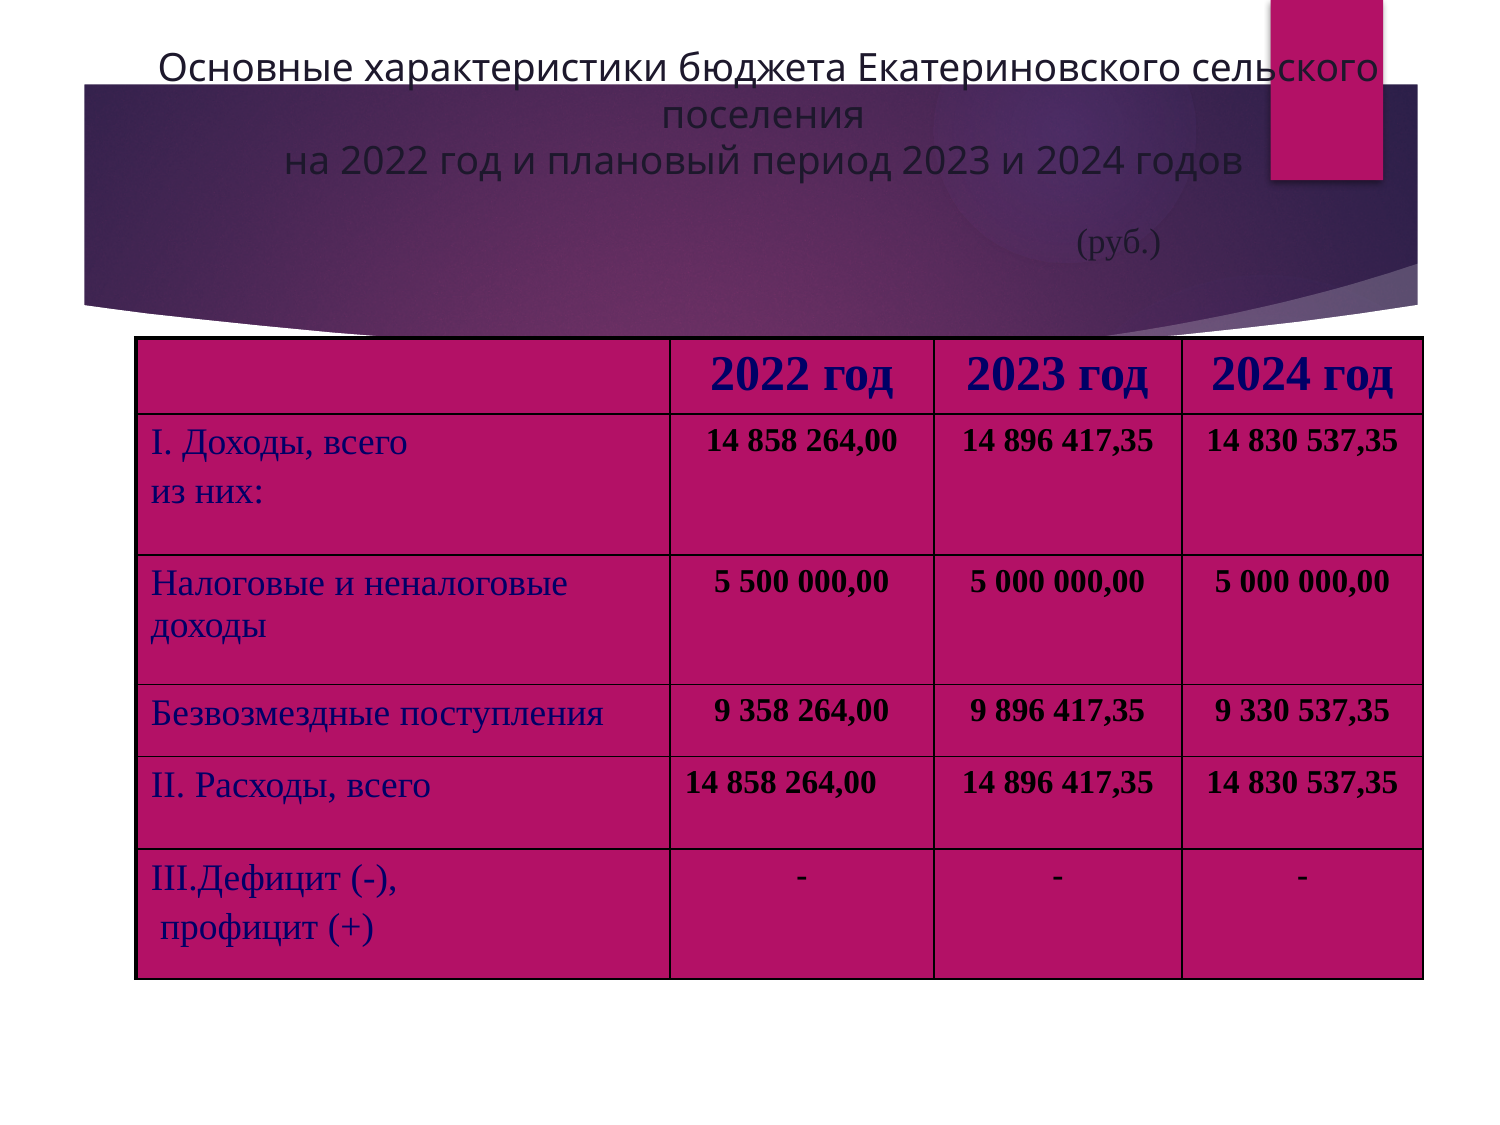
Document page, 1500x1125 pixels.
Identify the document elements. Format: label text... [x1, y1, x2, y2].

table_cell - [935, 850, 1181, 978]
table_cell 9 330 537,35 [1183, 685, 1422, 756]
table_header 2024 год [1183, 340, 1422, 413]
table_cell 5 500 000,00 [671, 556, 933, 684]
table_cell Налоговые и неналоговые доходы [138, 556, 669, 684]
table_cell 9 358 264,00 [671, 685, 933, 756]
table_header [138, 340, 669, 413]
table_cell - [671, 850, 933, 978]
table_header 2023 год [935, 340, 1181, 413]
table_cell 9 896 417,35 [935, 685, 1181, 756]
table_cell - [1183, 850, 1422, 978]
table_header 2022 год [671, 340, 933, 413]
table_cell 14 830 537,35 [1183, 757, 1422, 848]
table_cell 5 000 000,00 [1183, 556, 1422, 684]
table_cell 14 858 264,00 [671, 757, 933, 848]
title Основные характеристики бюджета Екатериновского сельского поселения на 2022 год и плановый период 2023 и 2024 годов (руб.) [128, 35, 1408, 275]
table_cell 14 830 537,35 [1183, 415, 1422, 554]
table_cell 14 858 264,00 [671, 415, 933, 554]
table_cell 14 896 417,35 [935, 757, 1181, 848]
table_cell II. Расходы, всего [138, 757, 669, 848]
table_cell III.Дефицит (-), профицит (+) [138, 850, 669, 978]
table_cell I. Доходы, всего из них: [138, 415, 669, 554]
table_cell 5 000 000,00 [935, 556, 1181, 684]
table_cell 14 896 417,35 [935, 415, 1181, 554]
table_cell Безвозмездные поступления [138, 685, 669, 756]
